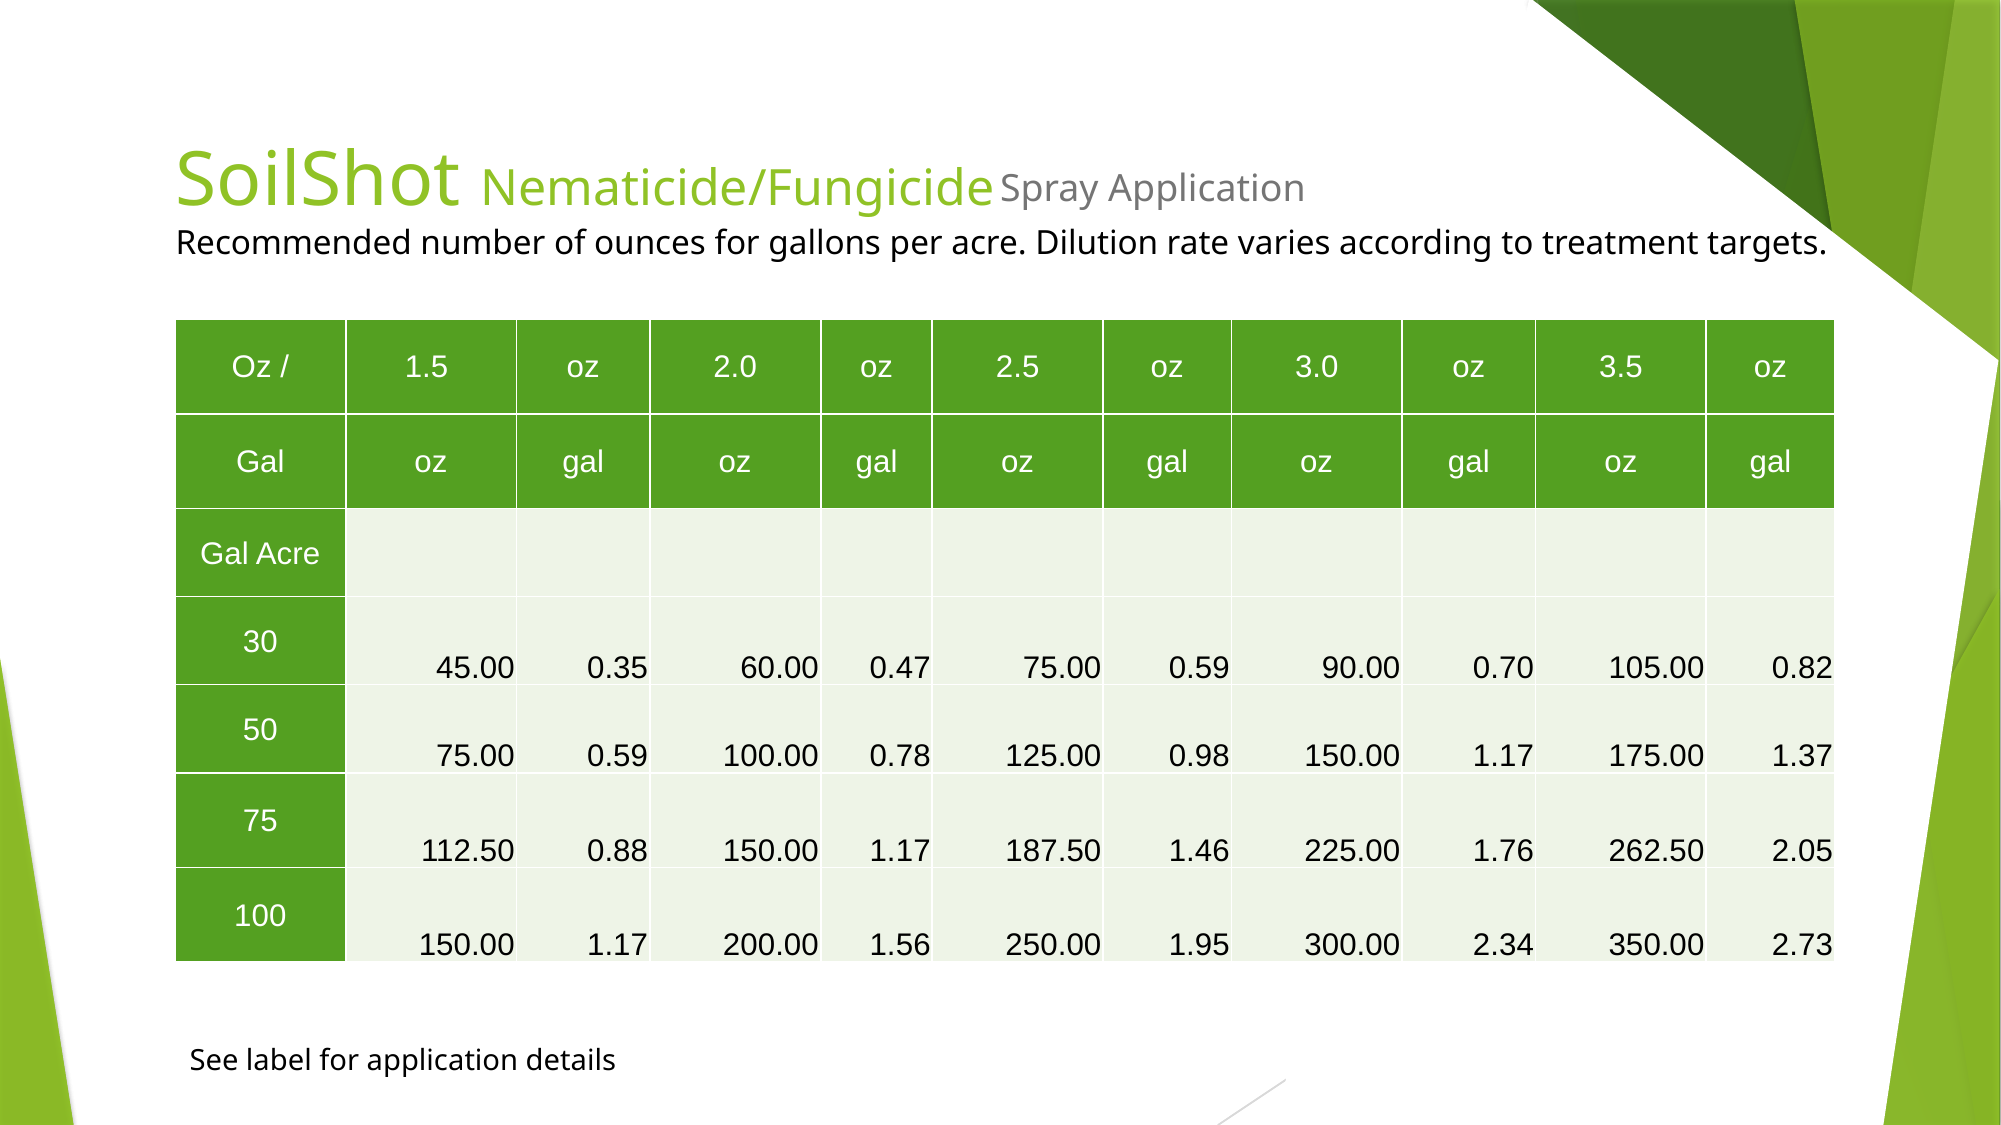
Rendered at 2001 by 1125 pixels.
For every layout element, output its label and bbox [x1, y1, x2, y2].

text_box [0, 0, 2000, 1125]
